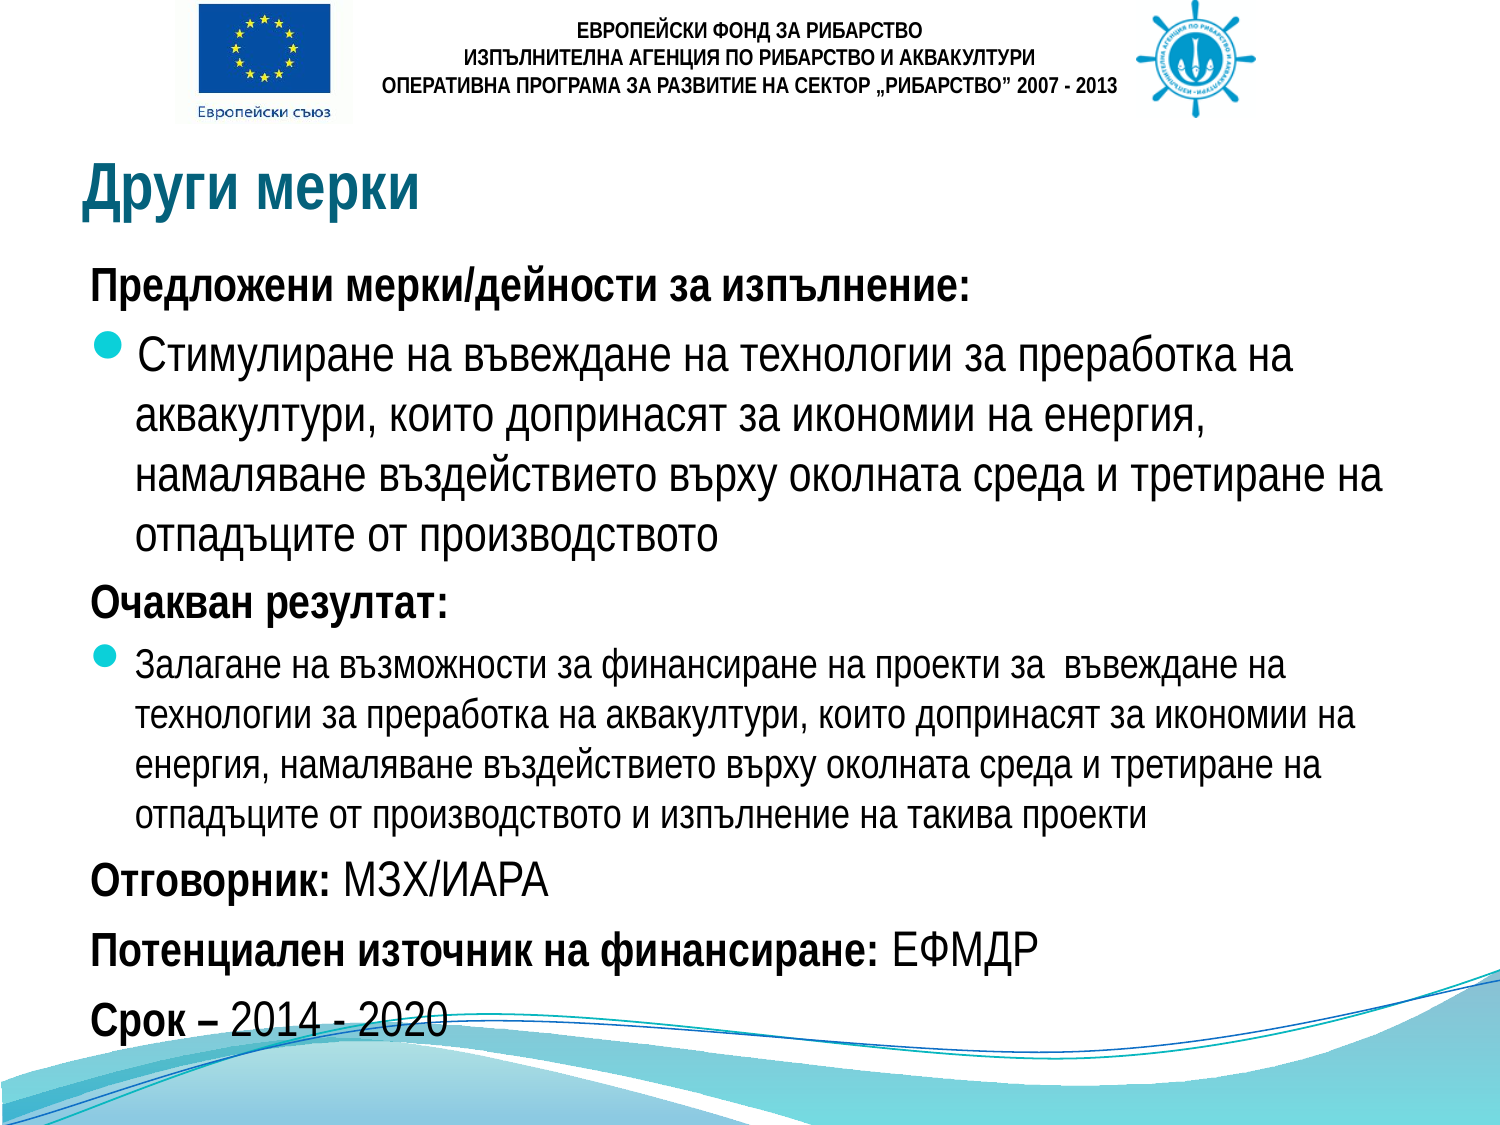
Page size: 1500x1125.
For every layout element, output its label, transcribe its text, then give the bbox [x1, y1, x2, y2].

list Предложени мерки/дейности за изпълнение: Стимулиране на въвеждане на технологии за преработка на аквакултури, които допринасят за икономии на енергия, намаляване въздействието върху околната среда и третиране на отпадъците от производството Очакван резултат: Залагане на възможности за финансиране на проекти за въвеждане на технологии за преработка на аквакултури, които допринасят за икономии на енергия, намаляване въздействието върху околната среда и третиране на отпадъците от производството и изпълнение на такива проекти Отговорник: МЗХ/ИАРА Потенциален източник на финансиране: ЕФМДР Срок – 2014 - 2020 [74, 245, 1426, 1079]
title Други мерки [81, 140, 1433, 223]
picture [175, 0, 353, 124]
picture [1136, 0, 1256, 118]
